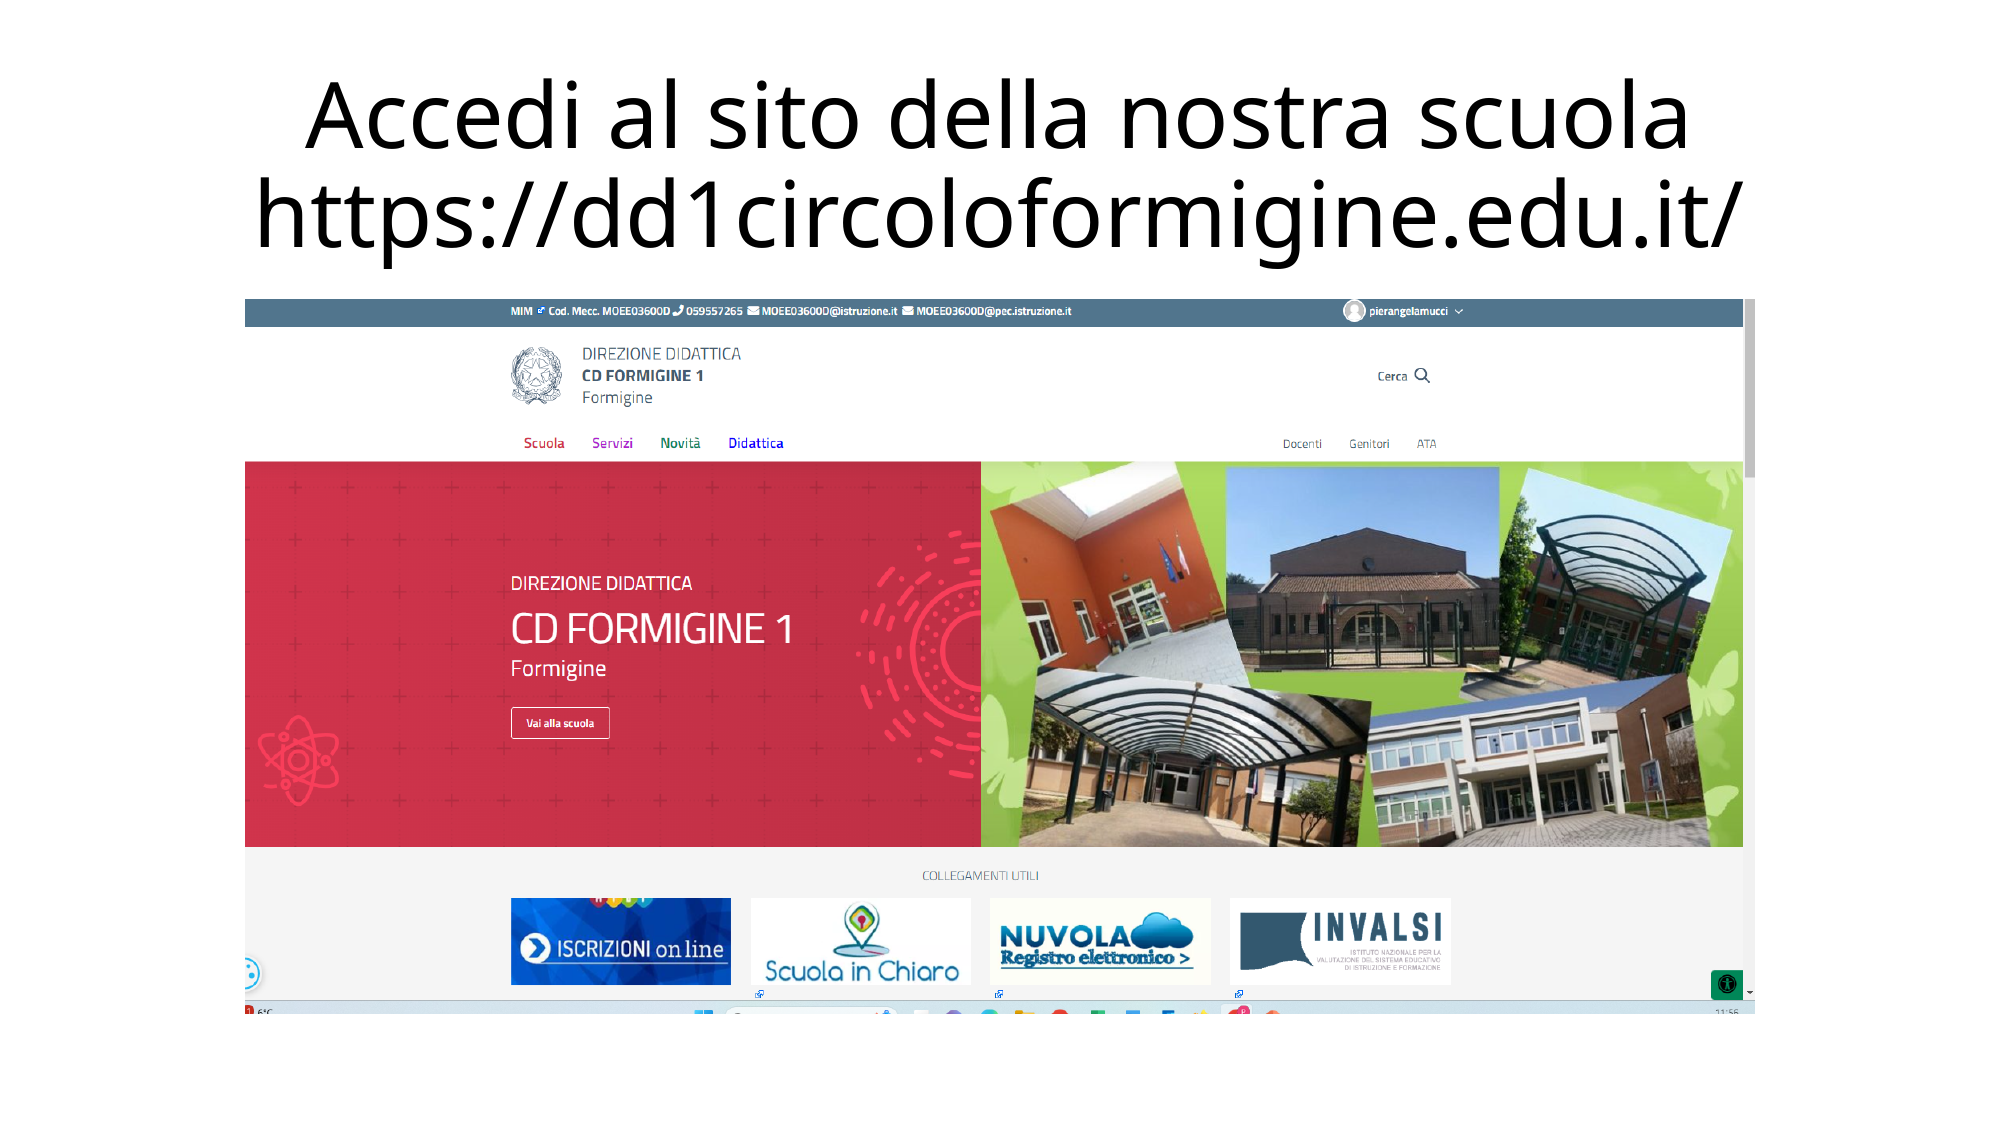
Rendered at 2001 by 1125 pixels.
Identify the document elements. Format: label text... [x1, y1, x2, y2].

title Accedi al sito della nostra scuola https://dd1circoloformigine.edu.it/ [137, 59, 1863, 278]
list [245, 299, 1755, 1014]
